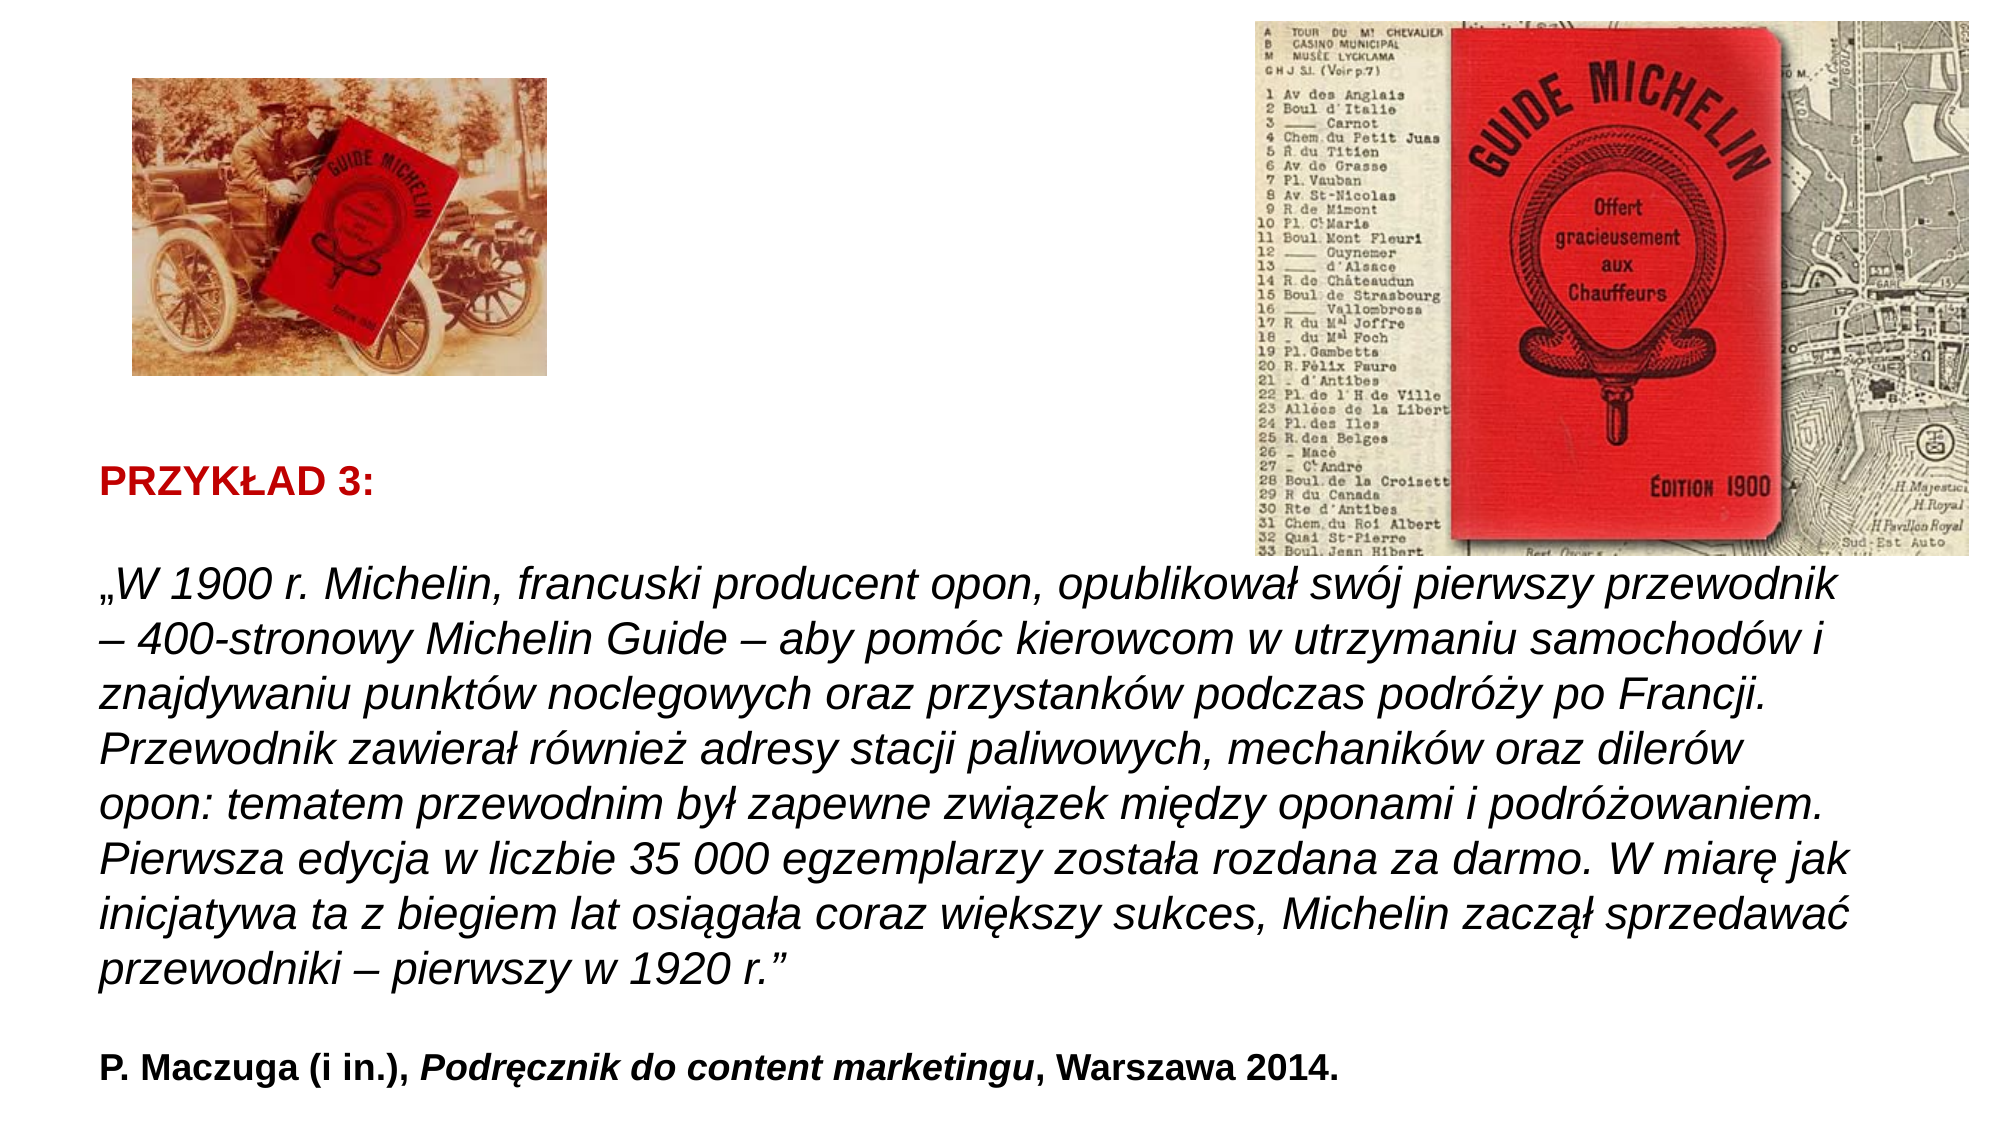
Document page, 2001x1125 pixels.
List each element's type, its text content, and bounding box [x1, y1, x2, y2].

title PRZYKŁAD 3: „W 1900 r. Michelin, francuski producent opon, opublikował swój pierwszy przewodnik – 400-stronowy Michelin Guide – aby pomóc kierowcom w utrzymaniu samochodów i znajdywaniu punktów noclegowych oraz przystanków podczas podróży po Francji. Przewodnik zawierał również adresy stacji paliwowych, mechaników oraz dilerów opon: tematem przewodnim był zapewne związek między oponami i podróżowaniem. Pierwsza edycja w liczbie 35 000 egzemplarzy została rozdana za darmo. W miarę jak inicjatywa ta z biegiem lat osiągała coraz większy sukces, Michelin zaczął sprzedawać przewodniki – pierwszy w 1920 r.” P. Maczuga (i in.), Podręcznik do content marketingu, Warszawa 2014. [84, 519, 1877, 1073]
picture [1255, 21, 1969, 556]
picture [132, 78, 547, 376]
